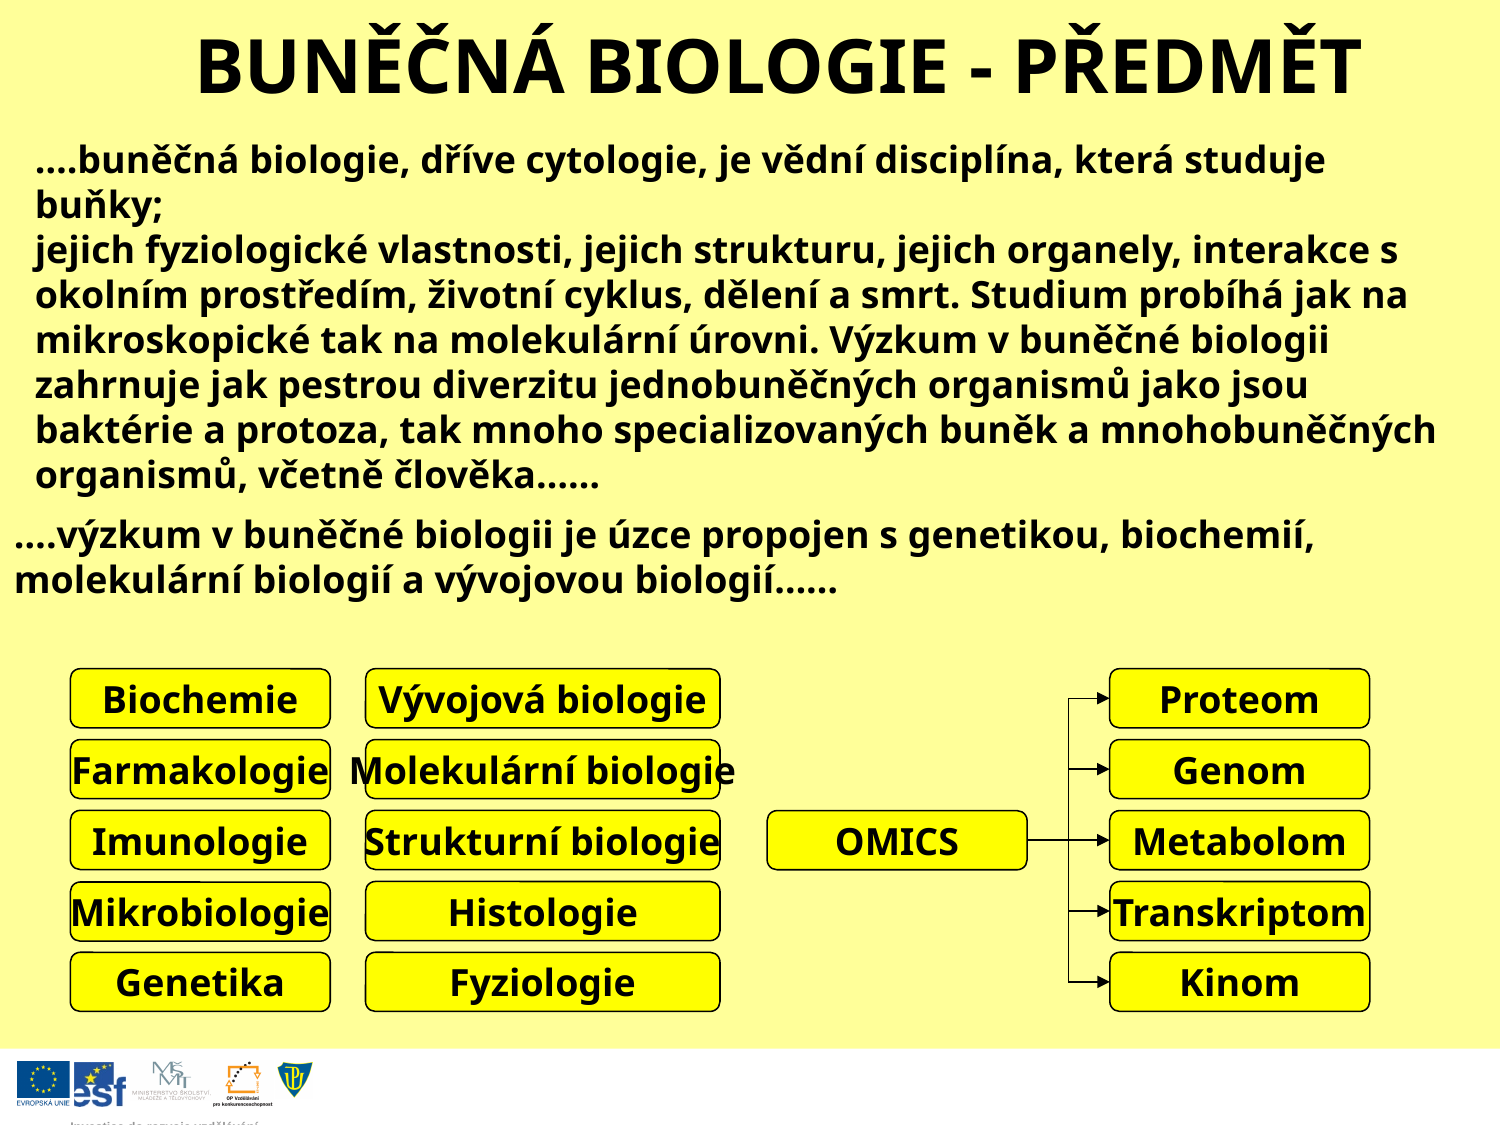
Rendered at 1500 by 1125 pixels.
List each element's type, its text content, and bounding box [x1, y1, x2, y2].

text_box Kinom [1109, 952, 1370, 1012]
text_box Vývojová biologie [365, 668, 721, 728]
text_box Molekulární biologie [365, 739, 721, 799]
text_box BUNĚČNÁ BIOLOGIE - PŘEDMĚT [179, 11, 1379, 116]
text_box Proteom [1109, 668, 1370, 728]
picture [74, 1062, 126, 1107]
text_box Strukturní biologie [365, 810, 721, 870]
text_box ….buněčná biologie, dříve cytologie, je vědní disciplína, která studuje buňky; jejich fyziologické vlastnosti, jejich strukturu, jejich organely, interakce s okolním prostředím, životní cyklus, dělení a smrt. Studium probíhá jak na mikroskopické tak na molekulární úrovni. Výzkum v buněčné biologii zahrnuje jak pestrou diverzitu jednobuněčných organismů jako jsou baktérie a protoza, tak mnoho specializovaných buněk a mnohobuněčných organismů, včetně člověka…… [20, 128, 1477, 504]
text_box Mikrobiologie [70, 881, 331, 942]
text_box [1026, 840, 1111, 983]
text_box Biochemie [70, 668, 331, 728]
text_box OMICS [767, 810, 1020, 870]
text_box Histologie [365, 881, 721, 941]
text_box Imunologie [70, 810, 331, 870]
text_box Farmakologie [70, 739, 331, 799]
text_box Genetika [70, 952, 331, 1012]
text_box Metabolom [1115, 810, 1370, 870]
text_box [1026, 768, 1110, 837]
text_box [1026, 698, 1110, 768]
text_box Transkriptom [1116, 881, 1370, 941]
text_box ….výzkum v buněčné biologii je úzce propojen s genetikou, biochemií, molekulární biologií a vývojovou biologií…… [0, 503, 1332, 609]
text_box Fyziologie [365, 952, 721, 1012]
text_box Genom [1114, 739, 1370, 799]
